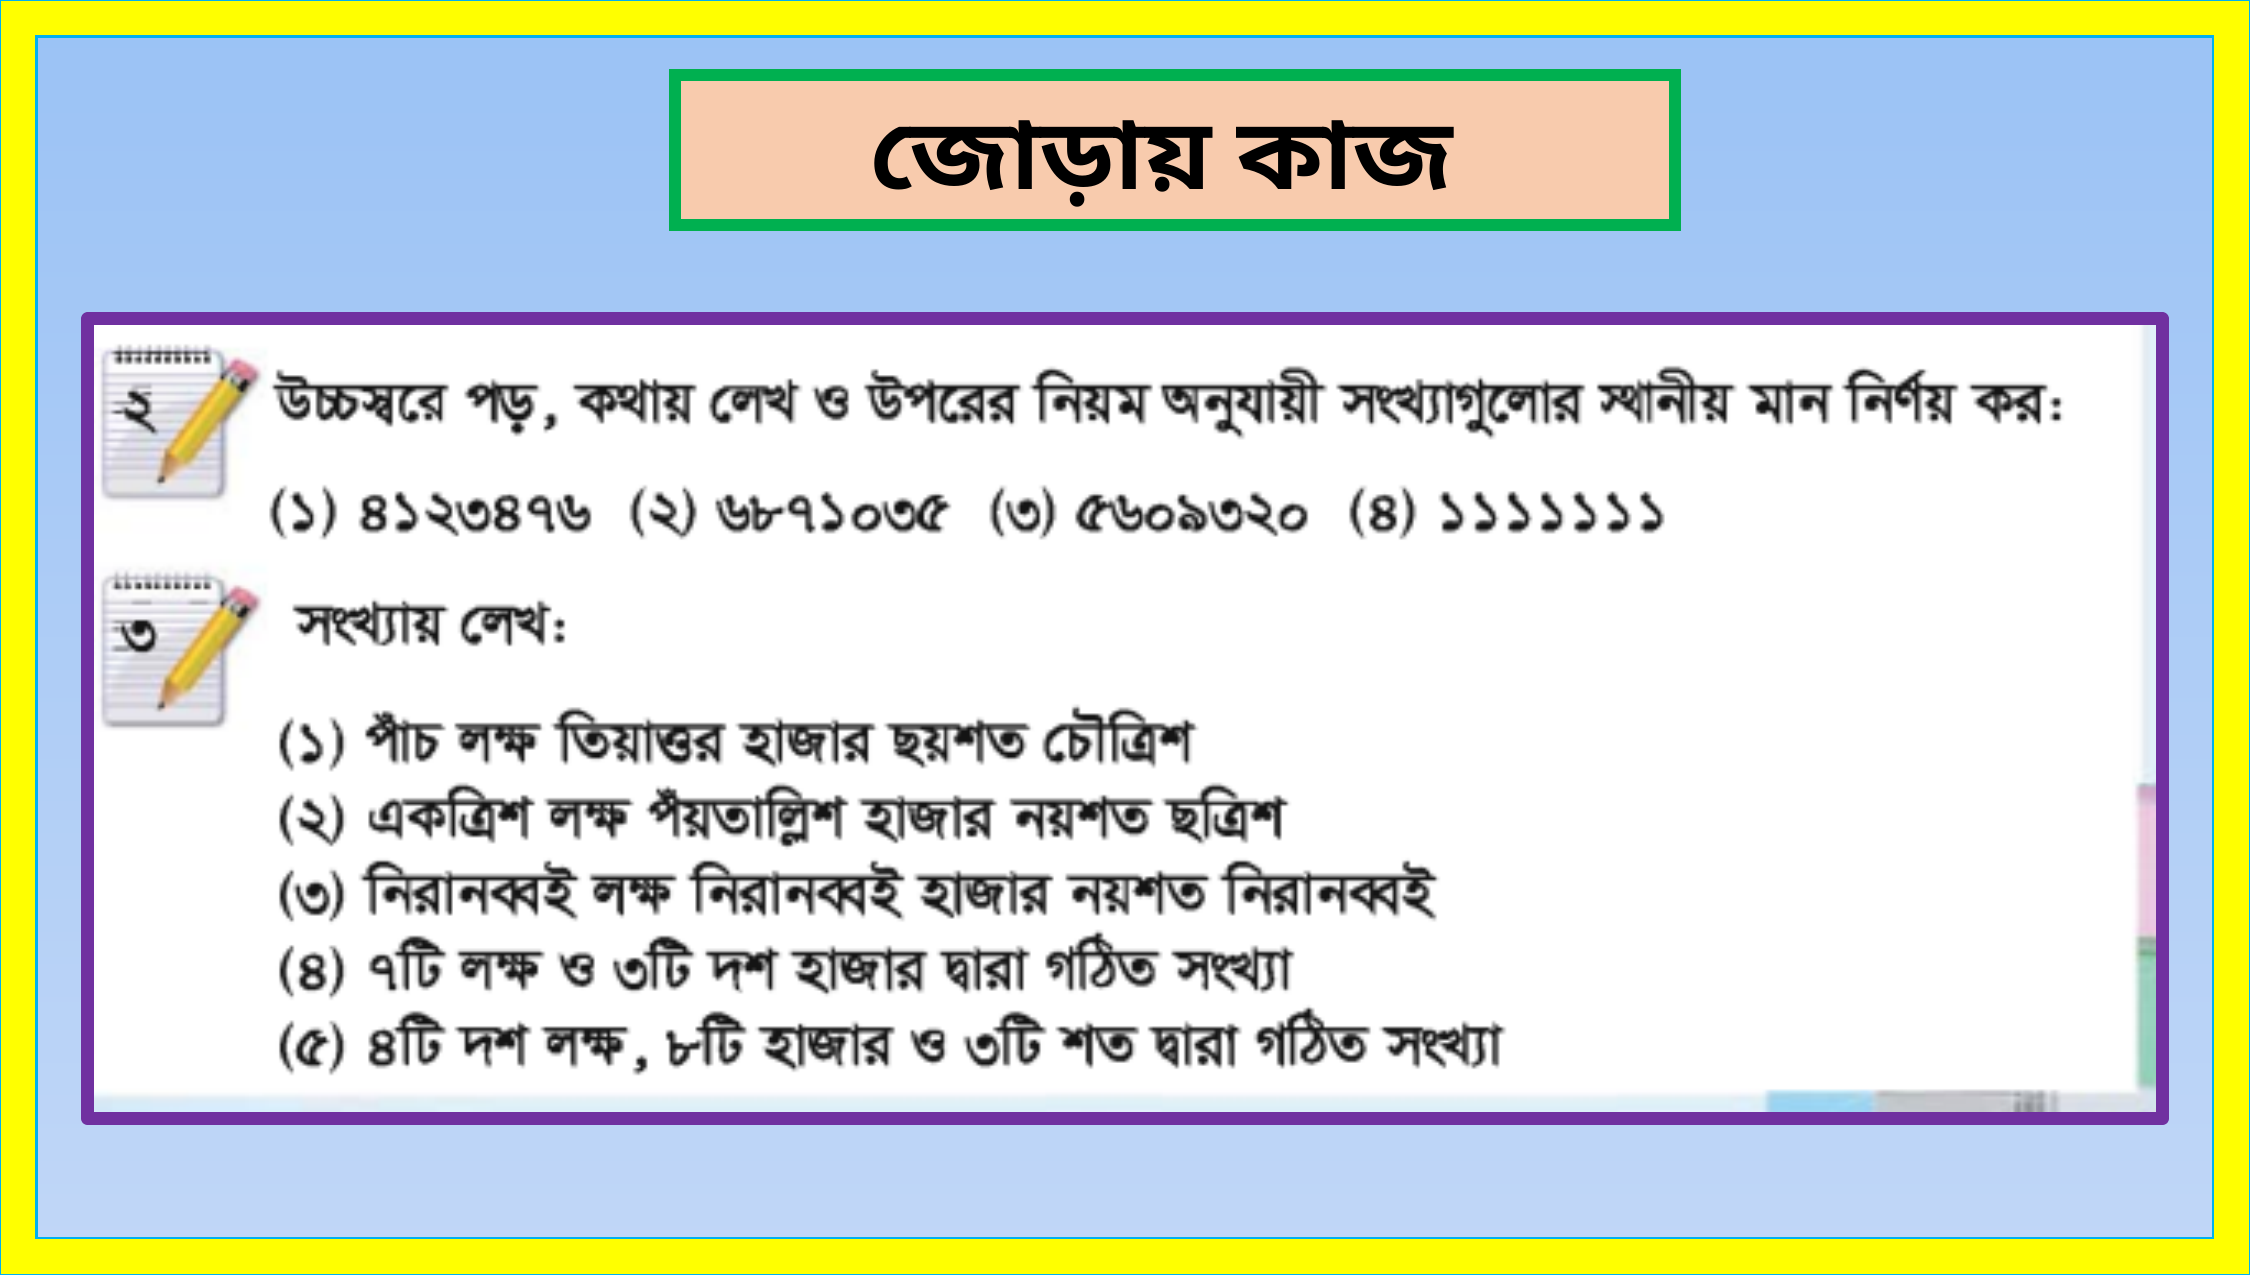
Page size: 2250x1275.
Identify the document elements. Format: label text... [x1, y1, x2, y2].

picture [93, 324, 2157, 1113]
text_box জোড়ায় কাজ [674, 74, 1676, 226]
text_box [38, 38, 2212, 1237]
text_box [0, 0, 2250, 1275]
